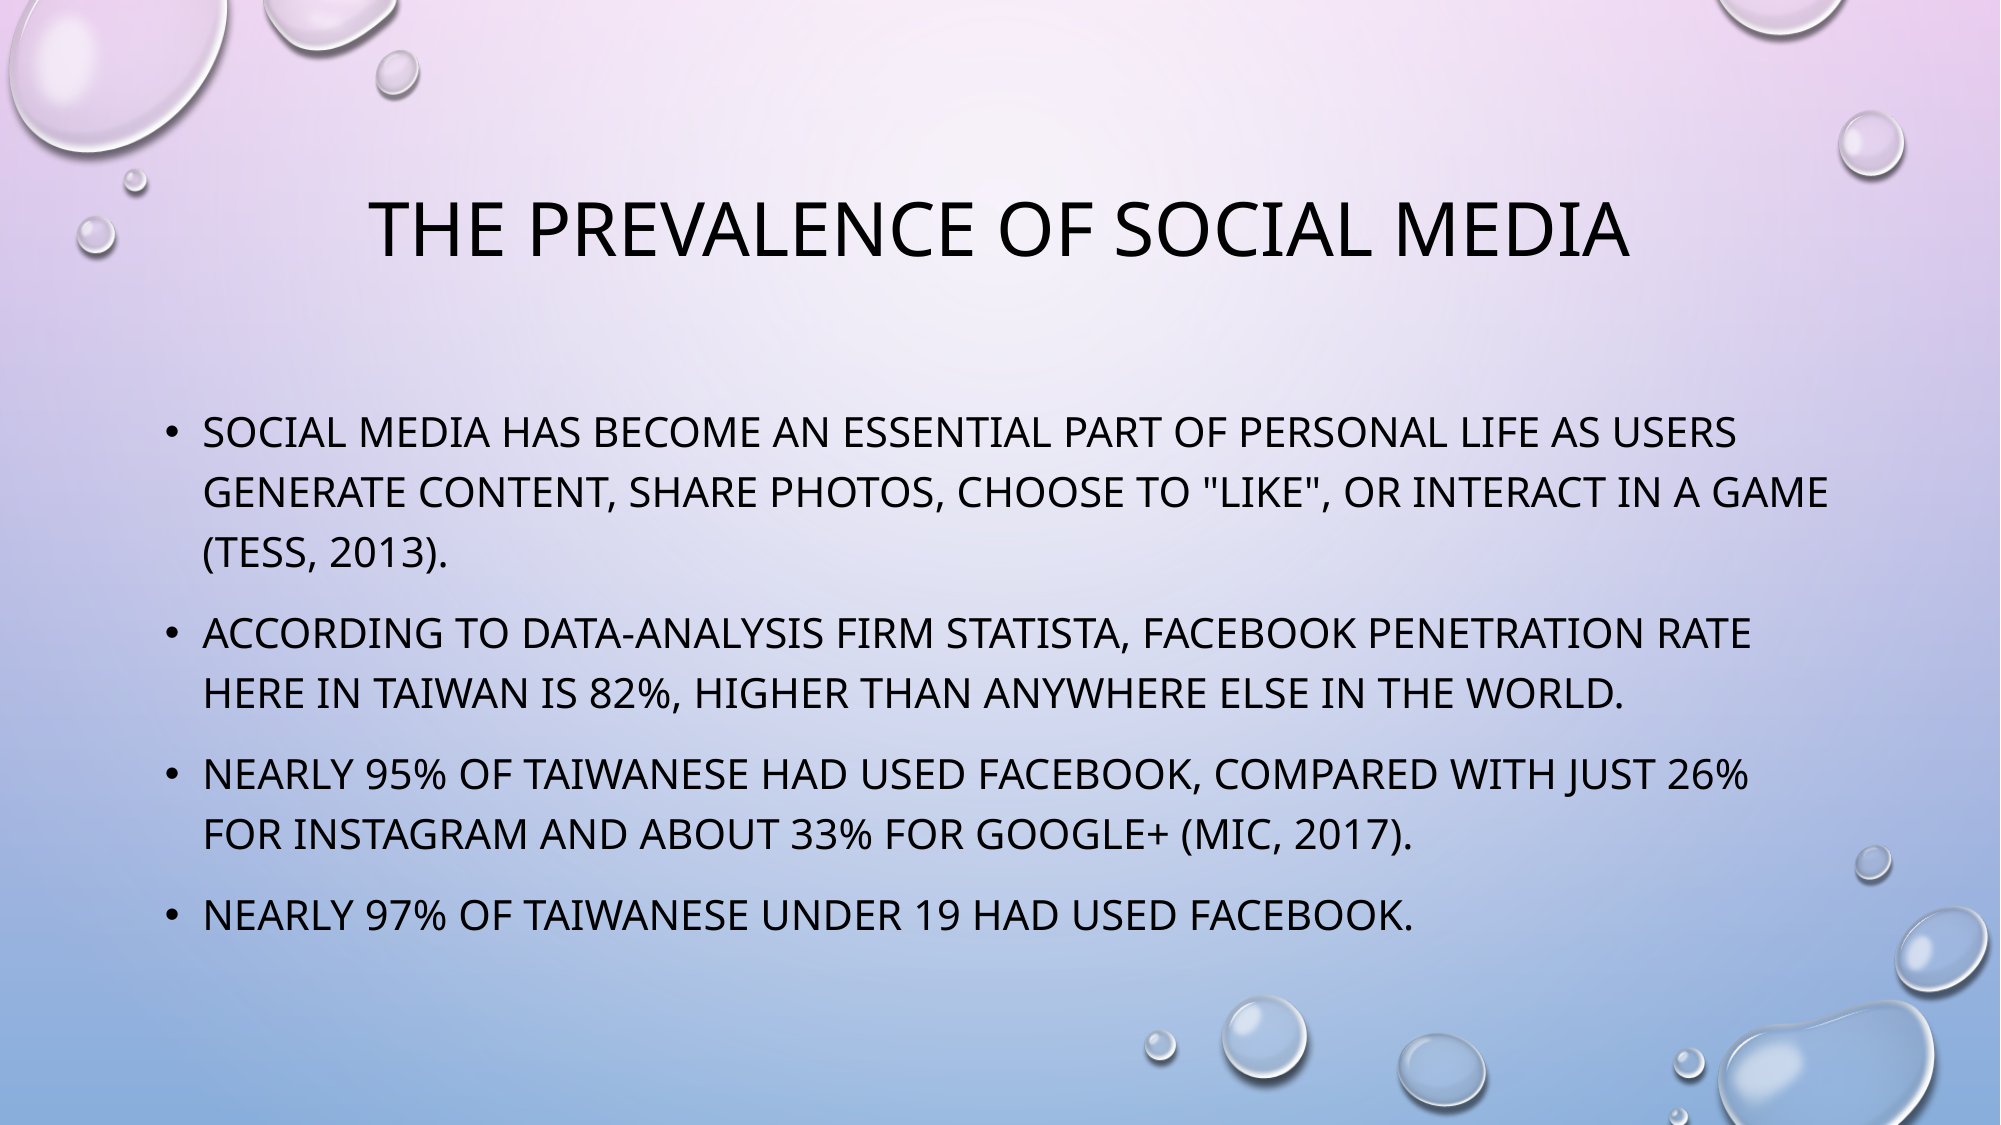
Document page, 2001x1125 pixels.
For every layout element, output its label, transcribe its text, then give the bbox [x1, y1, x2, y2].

picture [0, 0, 2000, 1125]
list Social media has become an essential part of personal life as users generate content, share photos, choose to "like", or interact in a game (tess, 2013). According to data-analysis firm Statista, facebook penetration rate here in taiwan is 82%, higher than anywhere else in the world. nearly 95% of Taiwanese had used Facebook, compared with just 26% for Instagram and about 33% for Google+ (MIC, 2017). Nearly 97% of Taiwanese under 19 had used facebook. [149, 388, 1850, 950]
title The prevalence of social media [149, 101, 1851, 364]
